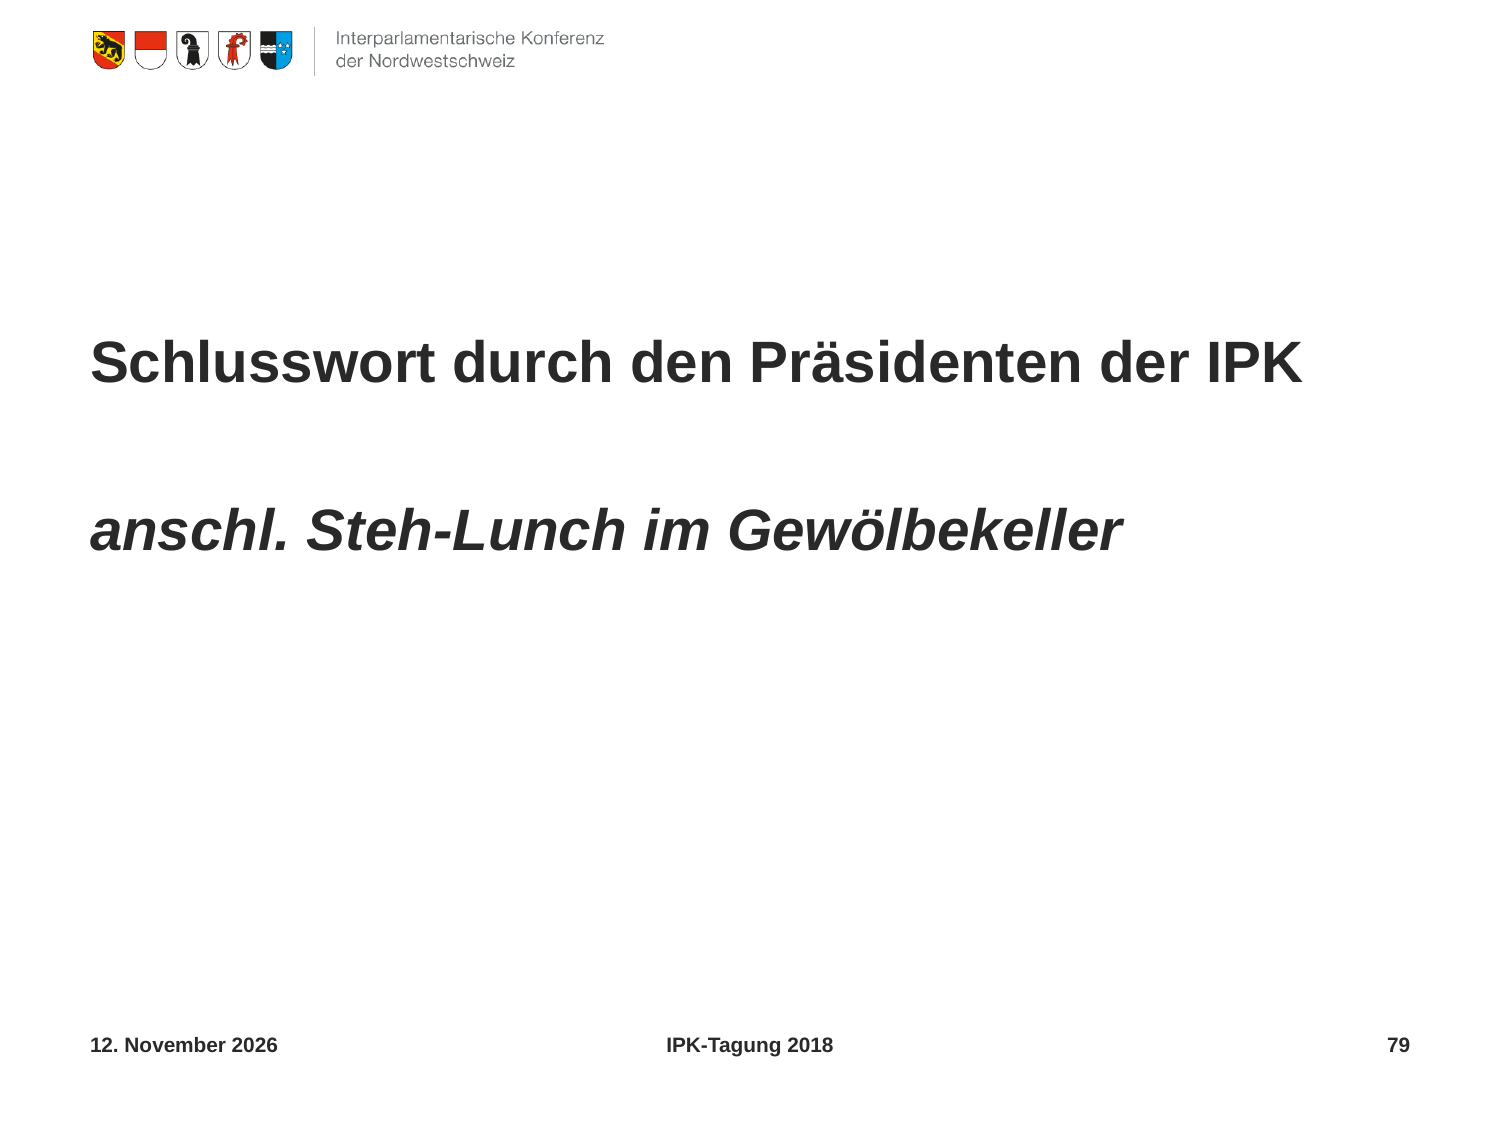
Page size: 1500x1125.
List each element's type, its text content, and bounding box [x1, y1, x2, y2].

picture [88, 20, 608, 78]
footer IPK-Tagung 2018 [512, 1024, 988, 1103]
slide_number 79 [1074, 1024, 1425, 1103]
list Schlusswort durch den Präsidenten der IPK anschl. Steh-Lunch im Gewölbekeller [75, 302, 1425, 1005]
slide_number 31. Oktober 2018 [75, 1024, 425, 1103]
